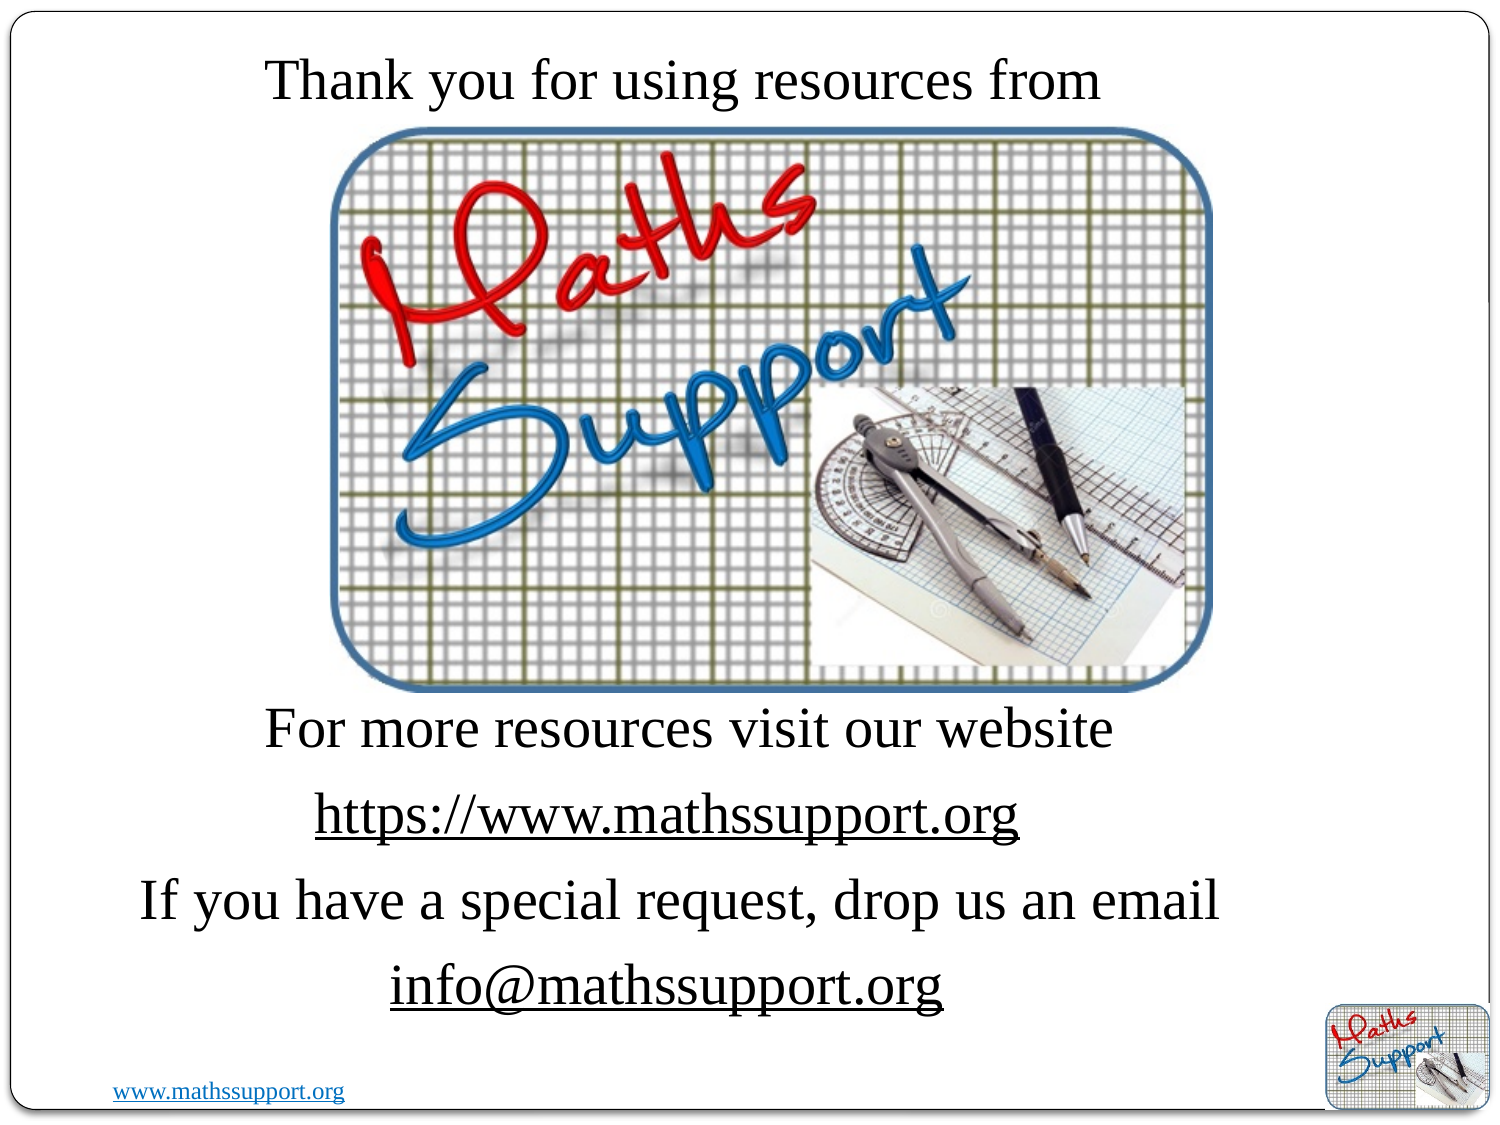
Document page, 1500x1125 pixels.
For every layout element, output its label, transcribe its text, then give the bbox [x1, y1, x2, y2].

text_box [1324, 1004, 1488, 1106]
text_box If you have a special request, drop us an email [124, 853, 1413, 939]
picture [329, 124, 1213, 693]
text_box https://www.mathssupport.org [300, 767, 1254, 853]
text_box Thank you for using resources from [249, 33, 1300, 119]
text_box [130, 1074, 414, 1109]
text_box info@mathssupport.org [375, 939, 1172, 1024]
picture [1325, 1003, 1490, 1110]
text_box For more resources visit our website [249, 681, 1300, 767]
